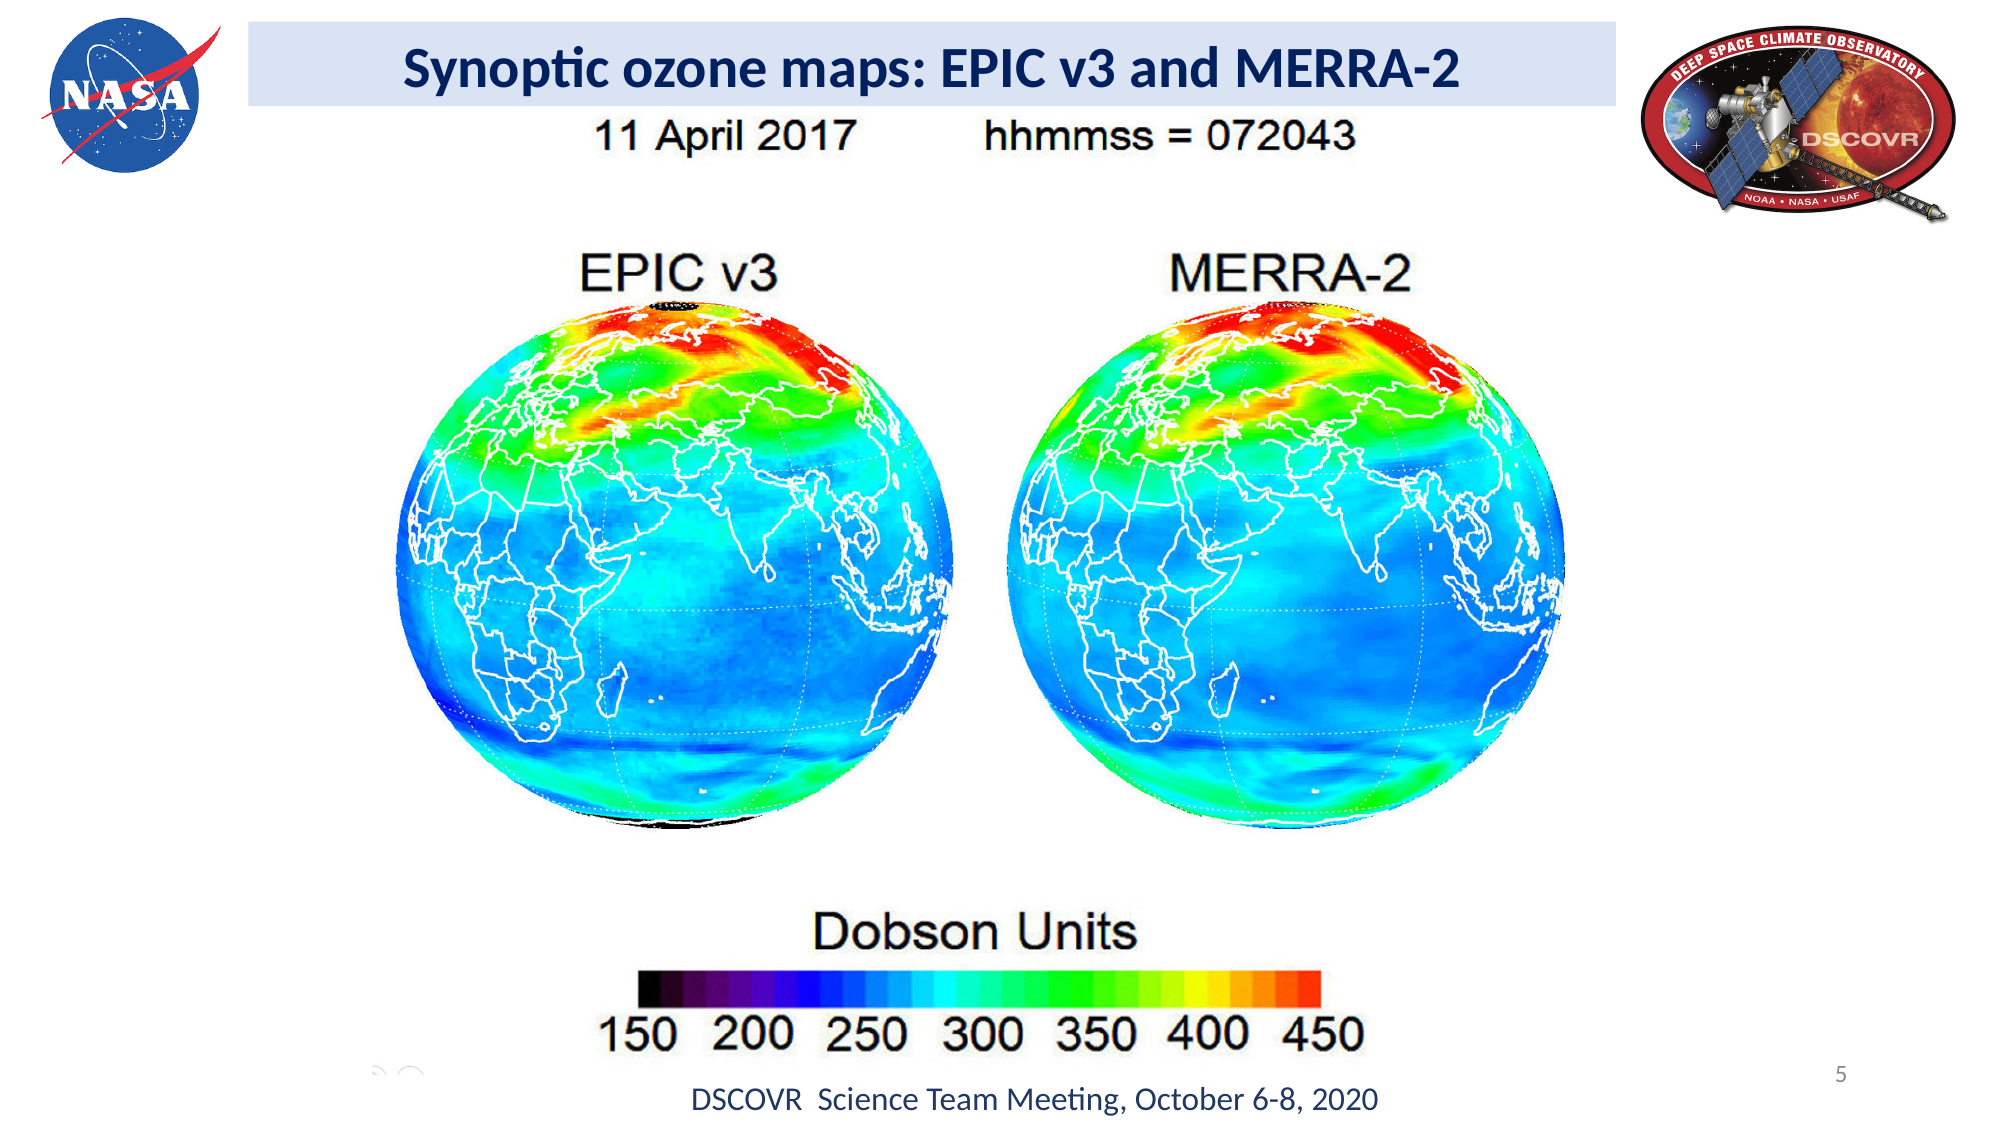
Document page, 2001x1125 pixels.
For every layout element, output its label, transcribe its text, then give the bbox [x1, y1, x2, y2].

slide_number 5 [1575, 1042, 1863, 1103]
picture [39, 16, 222, 174]
text_box DSCOVR Science Team Meeting, October 6-8, 2020 [495, 1075, 1575, 1125]
text_box Synoptic ozone maps: EPIC v3 and MERRA-2 [248, 21, 1616, 107]
picture [1637, 21, 1961, 226]
picture [372, 107, 1591, 1075]
